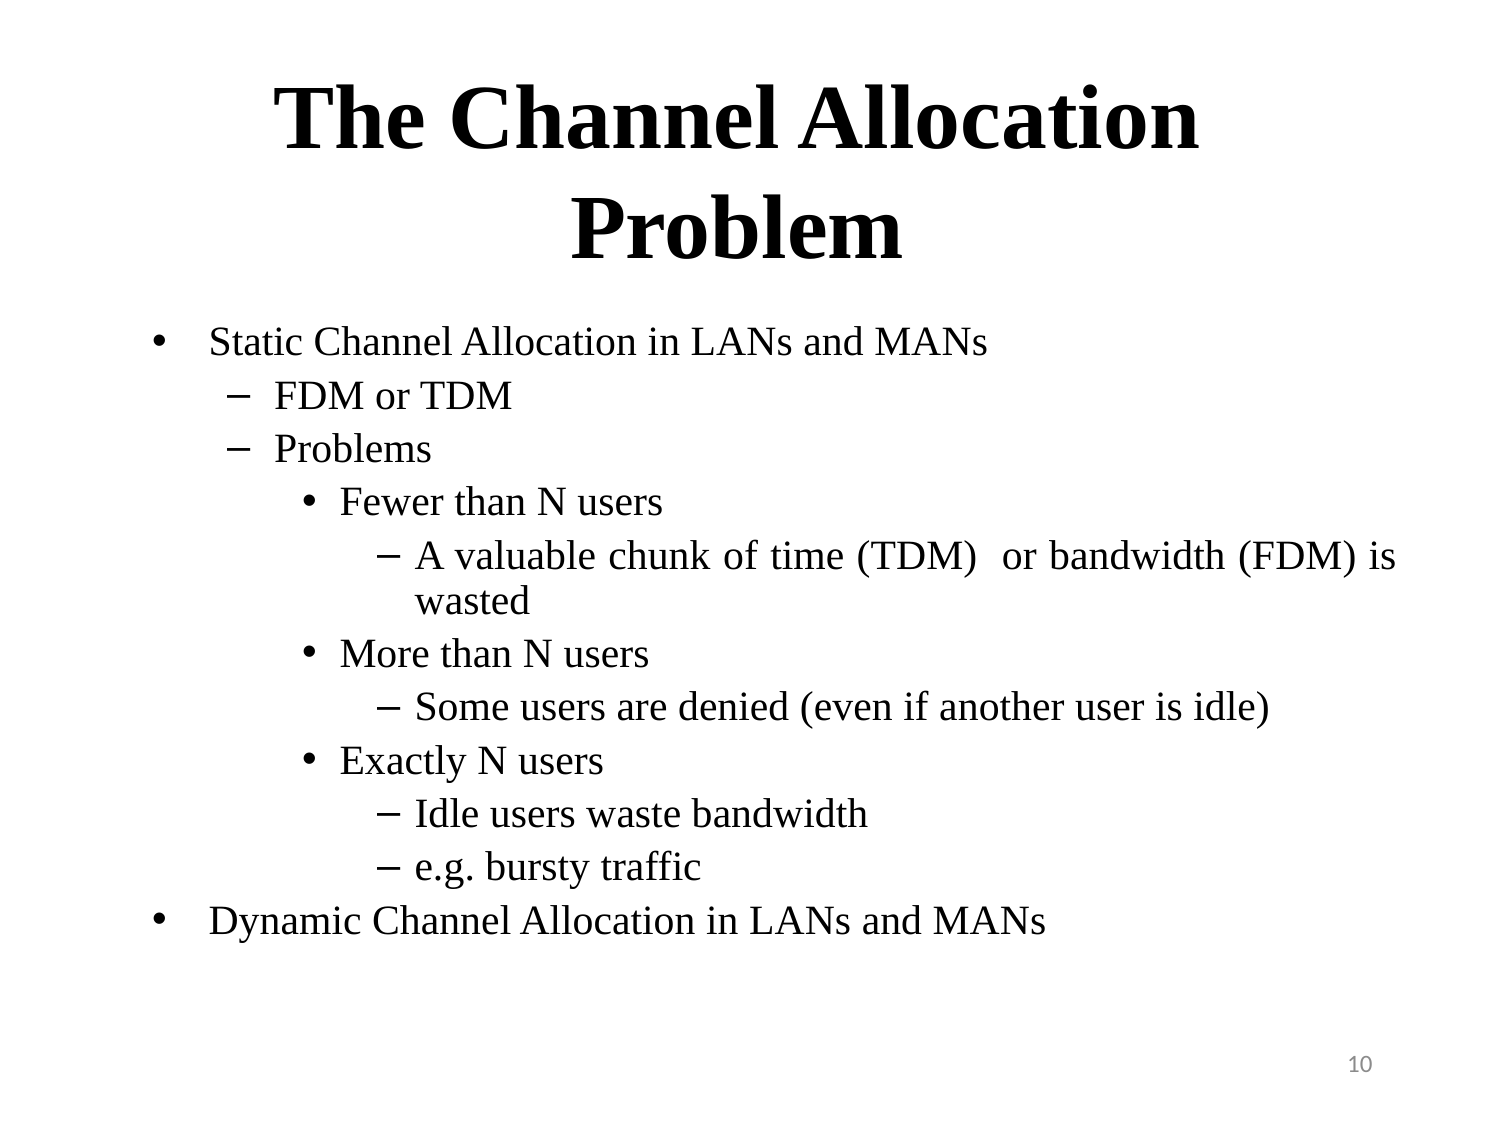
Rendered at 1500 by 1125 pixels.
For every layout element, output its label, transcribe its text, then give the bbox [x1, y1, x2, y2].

text_box Static Channel Allocation in LANs and MANs FDM or TDM Problems Fewer than N users A valuable chunk of time (TDM) or bandwidth (FDM) is wasted More than N users Some users are denied (even if another user is idle) Exactly N users Idle users waste bandwidth e.g. bursty traffic Dynamic Channel Allocation in LANs and MANs [137, 312, 1413, 988]
slide_number 10 [1074, 1025, 1388, 1100]
text_box The Channel Allocation Problem [99, 50, 1375, 238]
